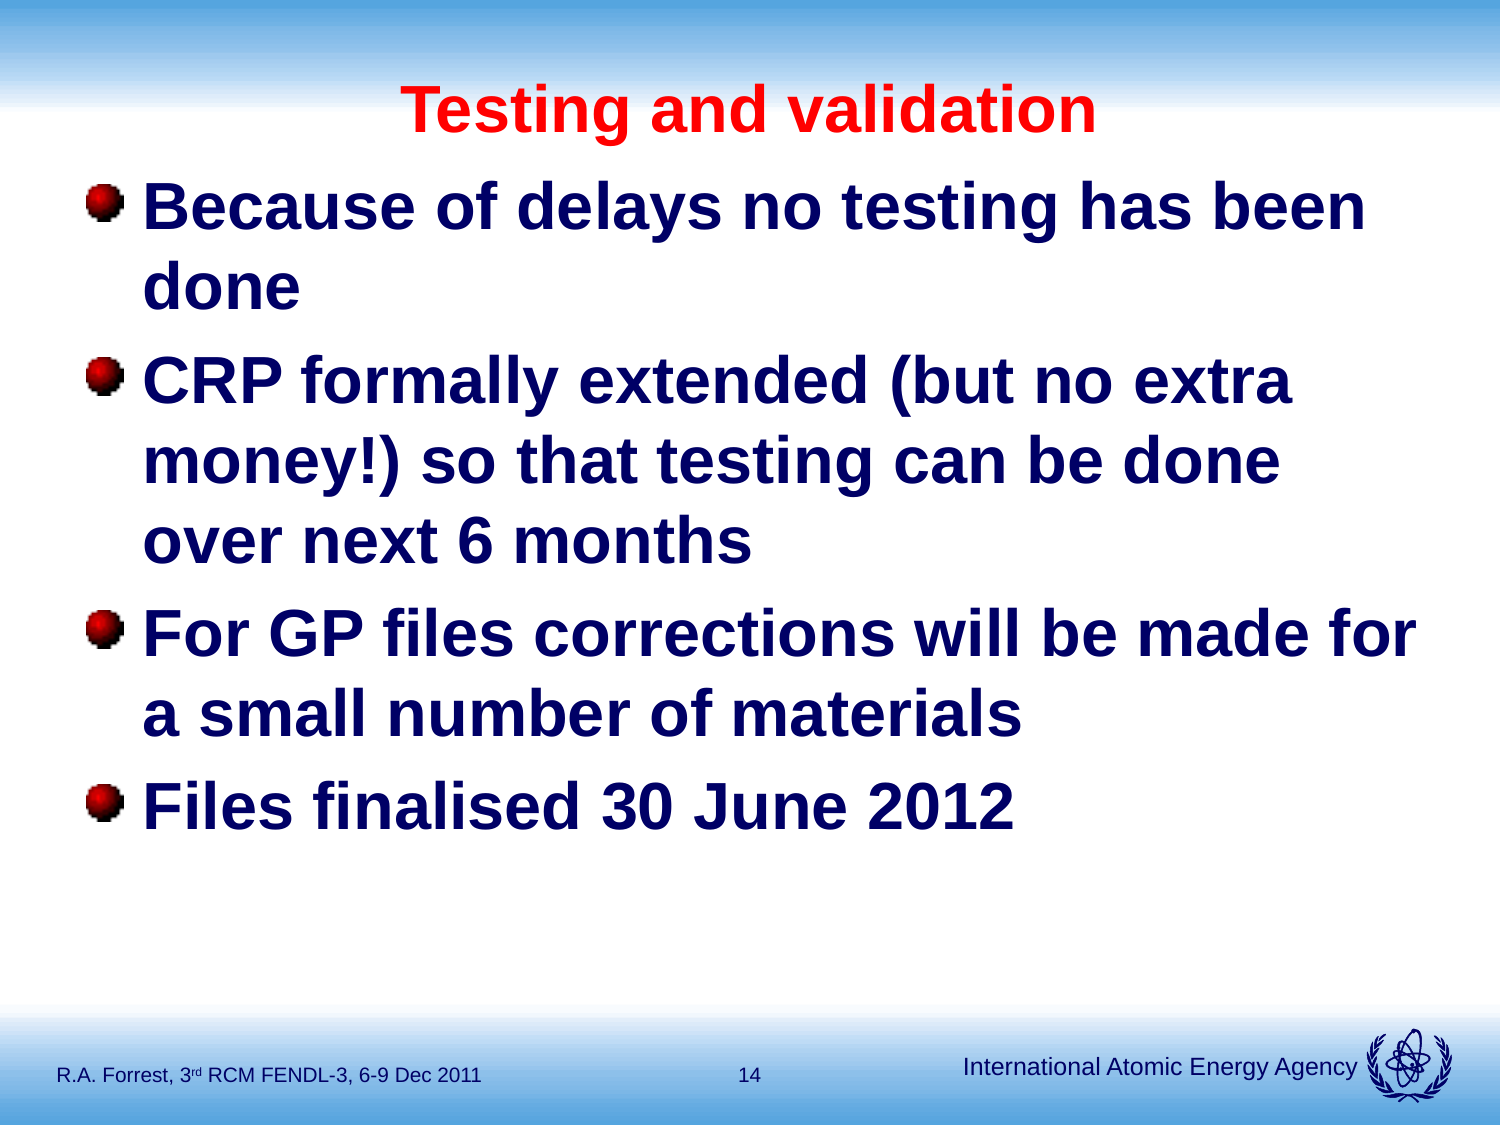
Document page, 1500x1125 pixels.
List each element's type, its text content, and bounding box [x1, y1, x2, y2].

title Testing and validation [43, 0, 1456, 213]
list Because of delays no testing has been done CRP formally extended (but no extra money!) so that testing can be done over next 6 months For GP files corrections will be made for a small number of materials Files finalised 30 June 2012 [71, 155, 1455, 918]
picture [86, 610, 124, 649]
picture [86, 784, 124, 822]
picture [86, 357, 124, 396]
slide_number 14 [696, 1036, 804, 1112]
footer R.A. Forrest, 3rd RCM FENDL-3, 6-9 Dec 2011 [41, 1036, 530, 1112]
picture [86, 184, 124, 222]
